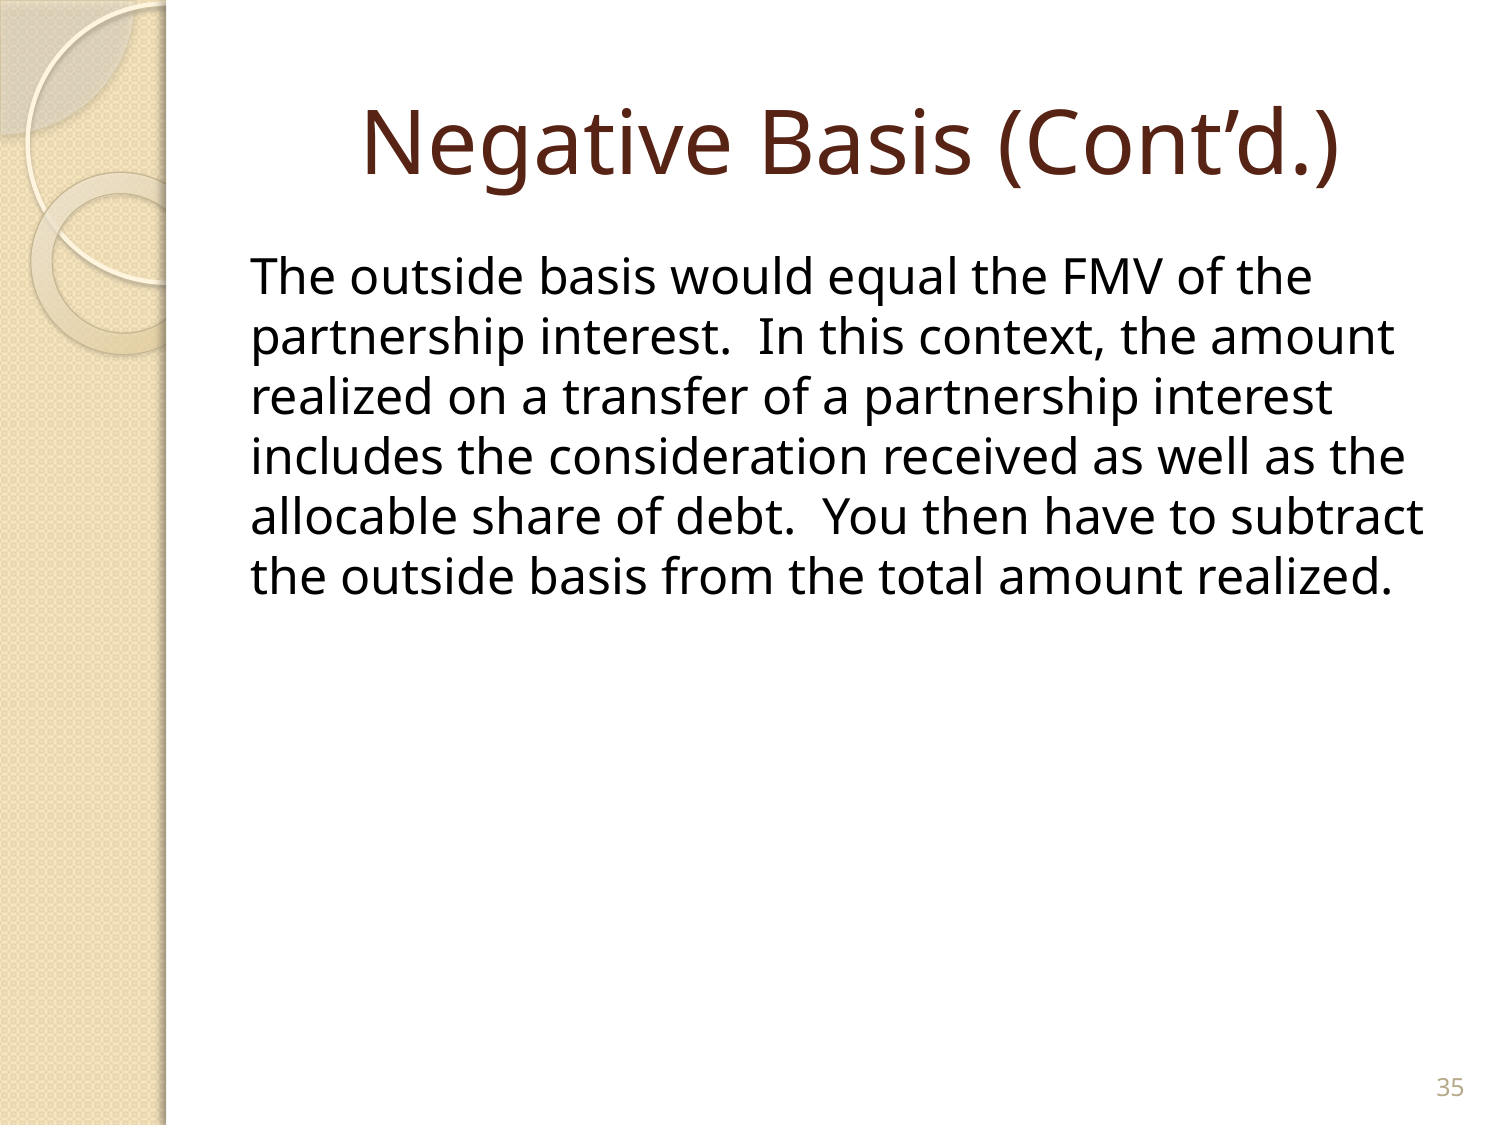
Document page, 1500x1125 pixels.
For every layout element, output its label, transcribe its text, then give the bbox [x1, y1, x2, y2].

slide_number 35 [1413, 1034, 1488, 1113]
title Negative Basis (Cont’d.) [235, 45, 1466, 233]
list The outside basis would equal the FMV of the partnership interest. In this context, the amount realized on a transfer of a partnership interest includes the consideration received as well as the allocable share of debt. You then have to subtract the outside basis from the total amount realized. [235, 237, 1466, 1025]
